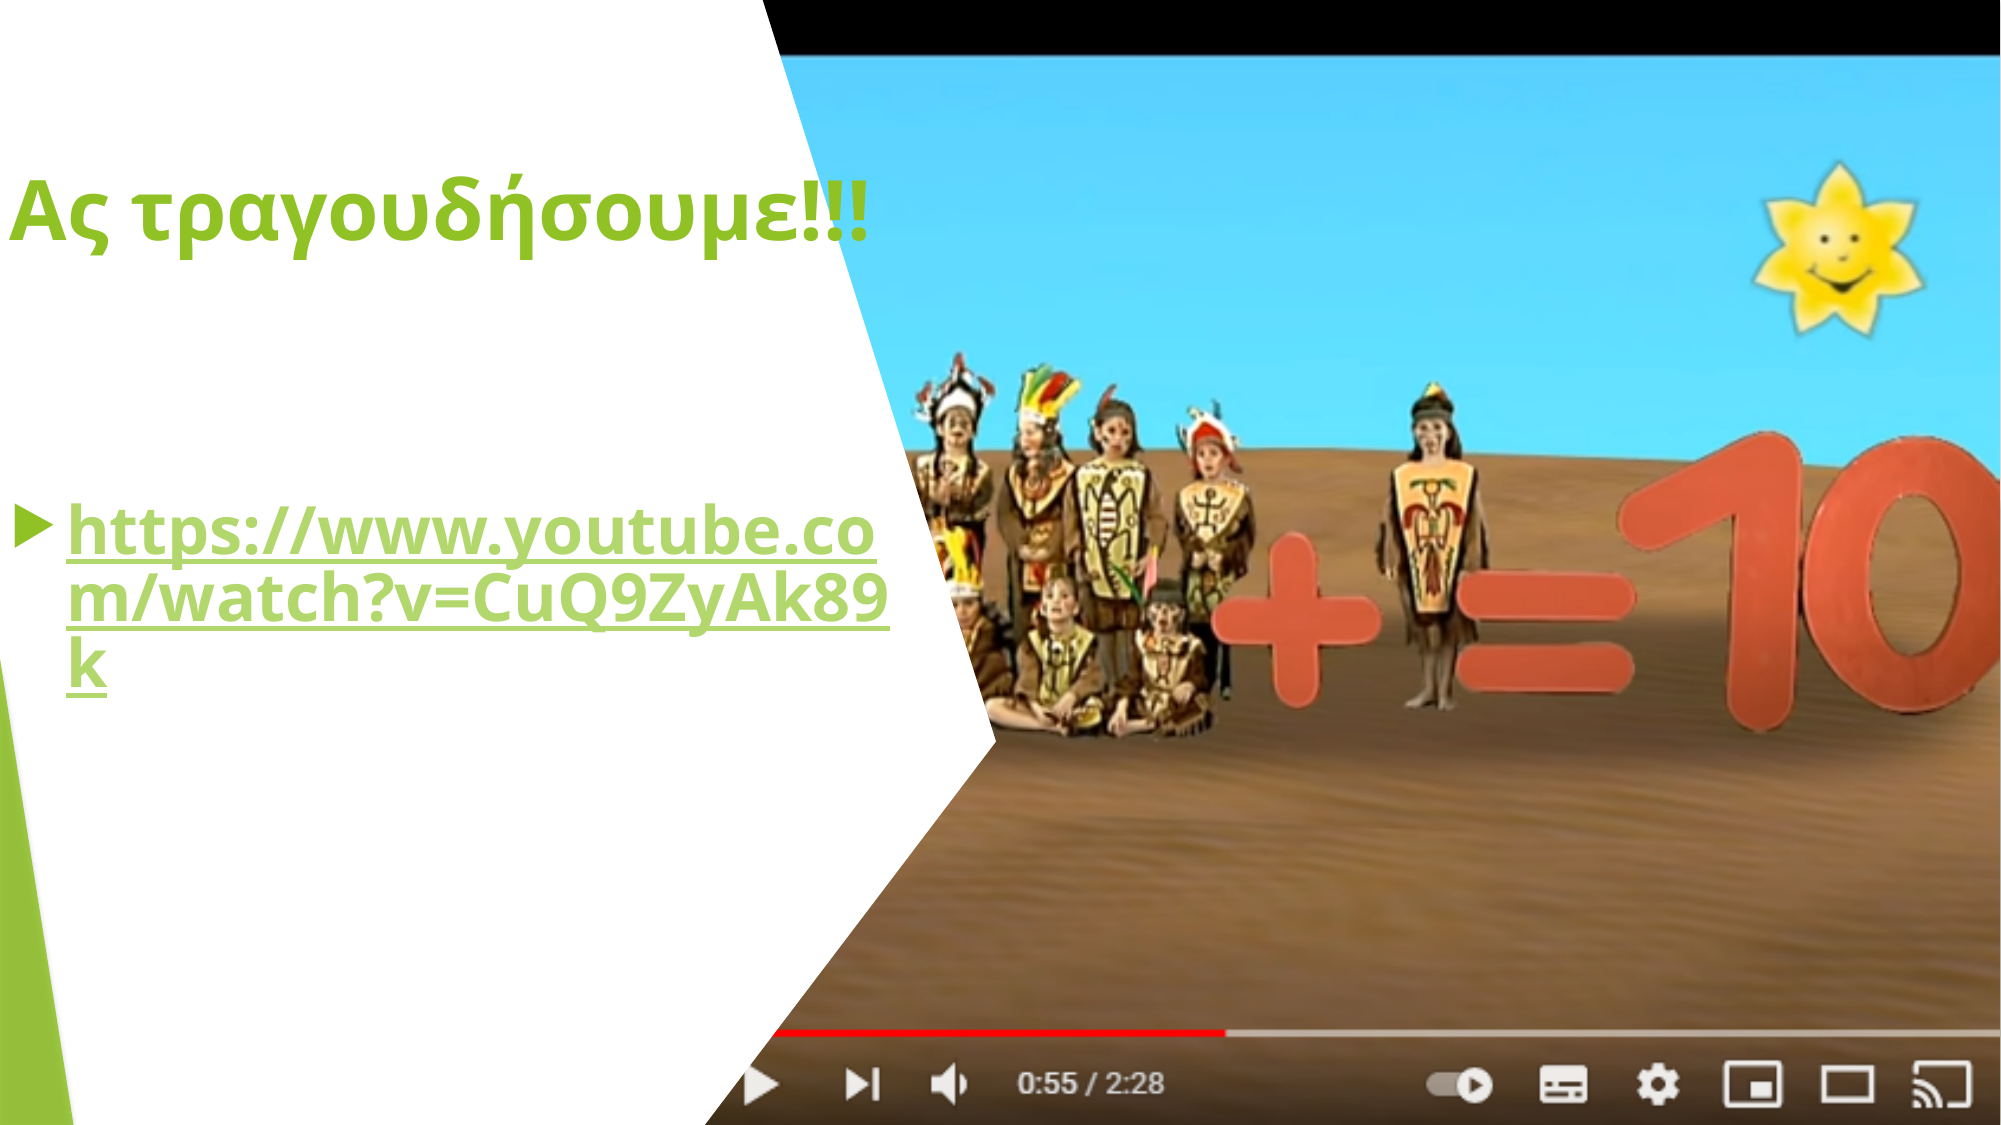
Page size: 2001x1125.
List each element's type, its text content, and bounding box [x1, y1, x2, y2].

title Ας τραγουδήσουμε!!! [0, 149, 695, 366]
list https://www.youtube.com/watch?v=CuQ9ZyAk89k [0, 479, 695, 1125]
picture [699, 0, 2000, 1125]
